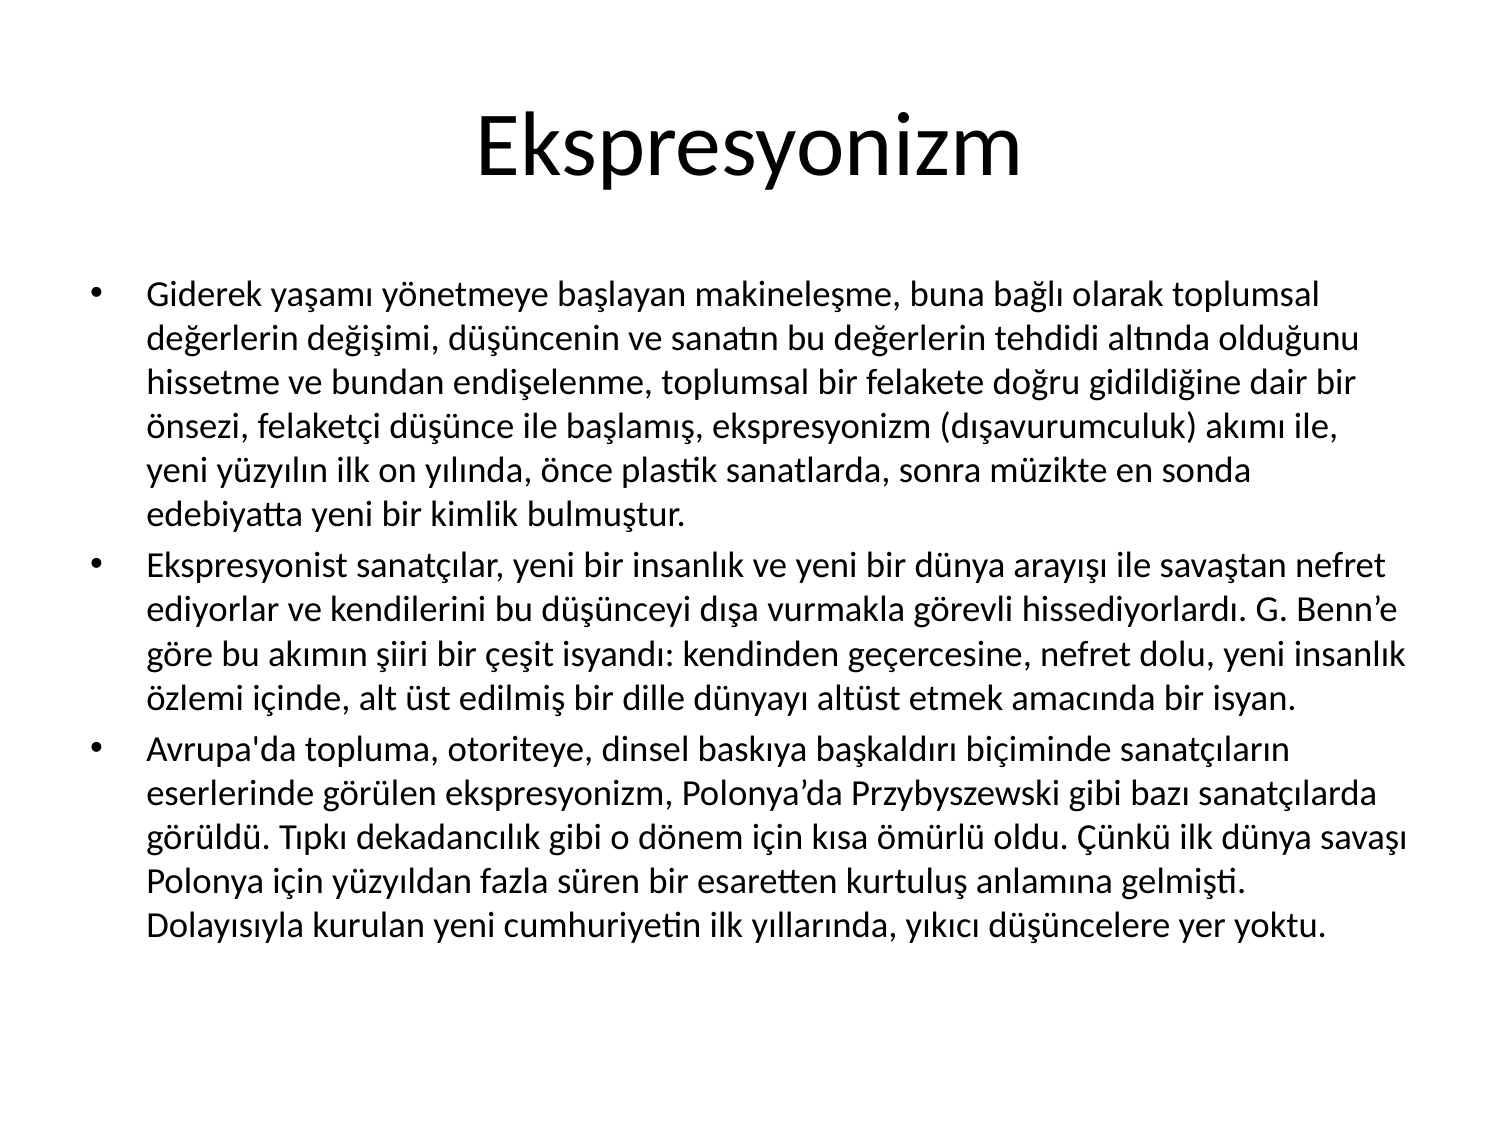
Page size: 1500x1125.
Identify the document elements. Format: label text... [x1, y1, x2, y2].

list Giderek yaşamı yönetmeye başlayan makineleşme, buna bağlı olarak toplumsal değerlerin değişimi, düşüncenin ve sanatın bu değerlerin tehdidi altında olduğunu hissetme ve bundan endişelenme, toplumsal bir felakete doğru gidildiğine dair bir önsezi, felaketçi düşünce ile başlamış, ekspresyonizm (dışavurumculuk) akımı ile, yeni yüzyılın ilk on yılında, önce plastik sanatlarda, sonra müzikte en sonda edebiyatta yeni bir kimlik bulmuştur. Ekspresyonist sanatçılar, yeni bir insanlık ve yeni bir dünya arayışı ile savaştan nefret ediyorlar ve kendilerini bu düşünceyi dışa vurmakla görevli hissediyorlardı. G. Benn’e göre bu akımın şiiri bir çeşit isyandı: kendinden geçercesine, nefret dolu, yeni insanlık özlemi içinde, alt üst edilmiş bir dille dünyayı altüst etmek amacında bir isyan. Avrupa'da topluma, otoriteye, dinsel baskıya başkaldırı biçiminde sanatçıların eserlerinde görülen ekspresyonizm, Polonya’da Przybyszewski gibi bazı sanatçılarda görüldü. Tıpkı dekadancılık gibi o dönem için kısa ömürlü oldu. Çünkü ilk dünya savaşı Polonya için yüzyıldan fazla süren bir esaretten kurtuluş anlamına gelmişti. Dolayısıyla kurulan yeni cumhuriyetin ilk yıllarında, yıkıcı düşüncelere yer yoktu. [75, 262, 1425, 1005]
title Ekspresyonizm [75, 45, 1425, 233]
